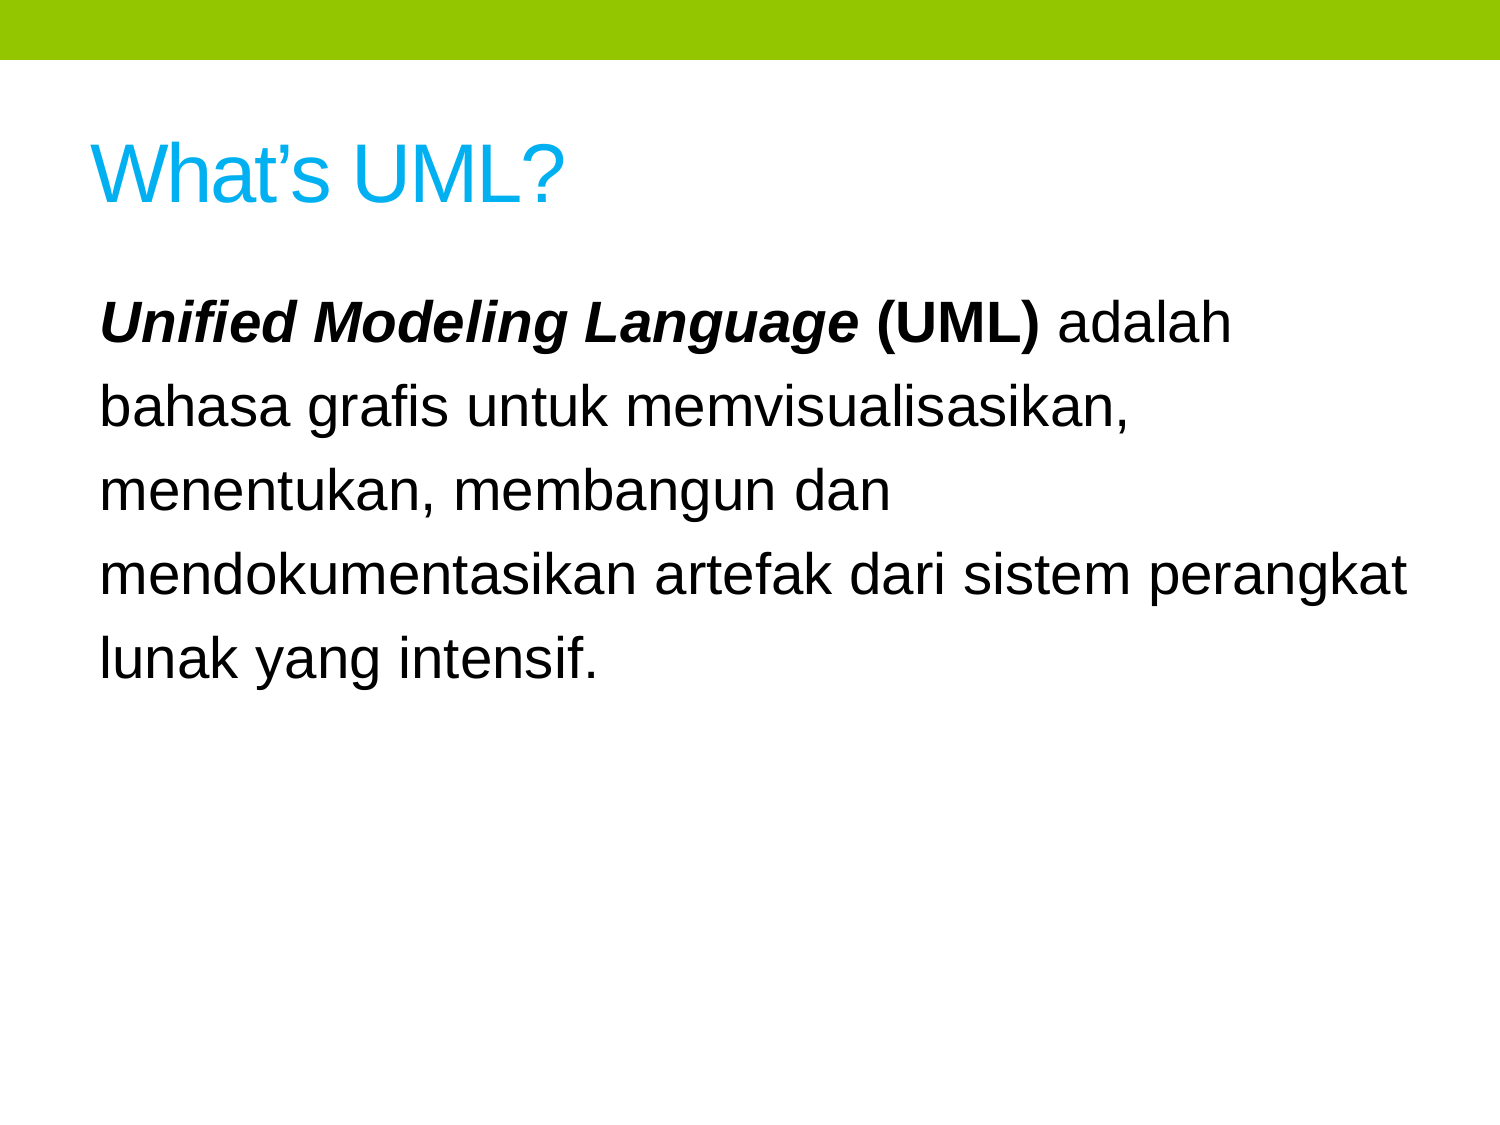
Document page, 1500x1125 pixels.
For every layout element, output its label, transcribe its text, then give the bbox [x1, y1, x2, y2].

title What’s UML? [75, 87, 1425, 250]
list Unified Modeling Language (UML) adalah bahasa grafis untuk memvisualisasikan, menentukan, membangun dan mendokumentasikan artefak dari sistem perangkat lunak yang intensif. [75, 262, 1425, 1063]
